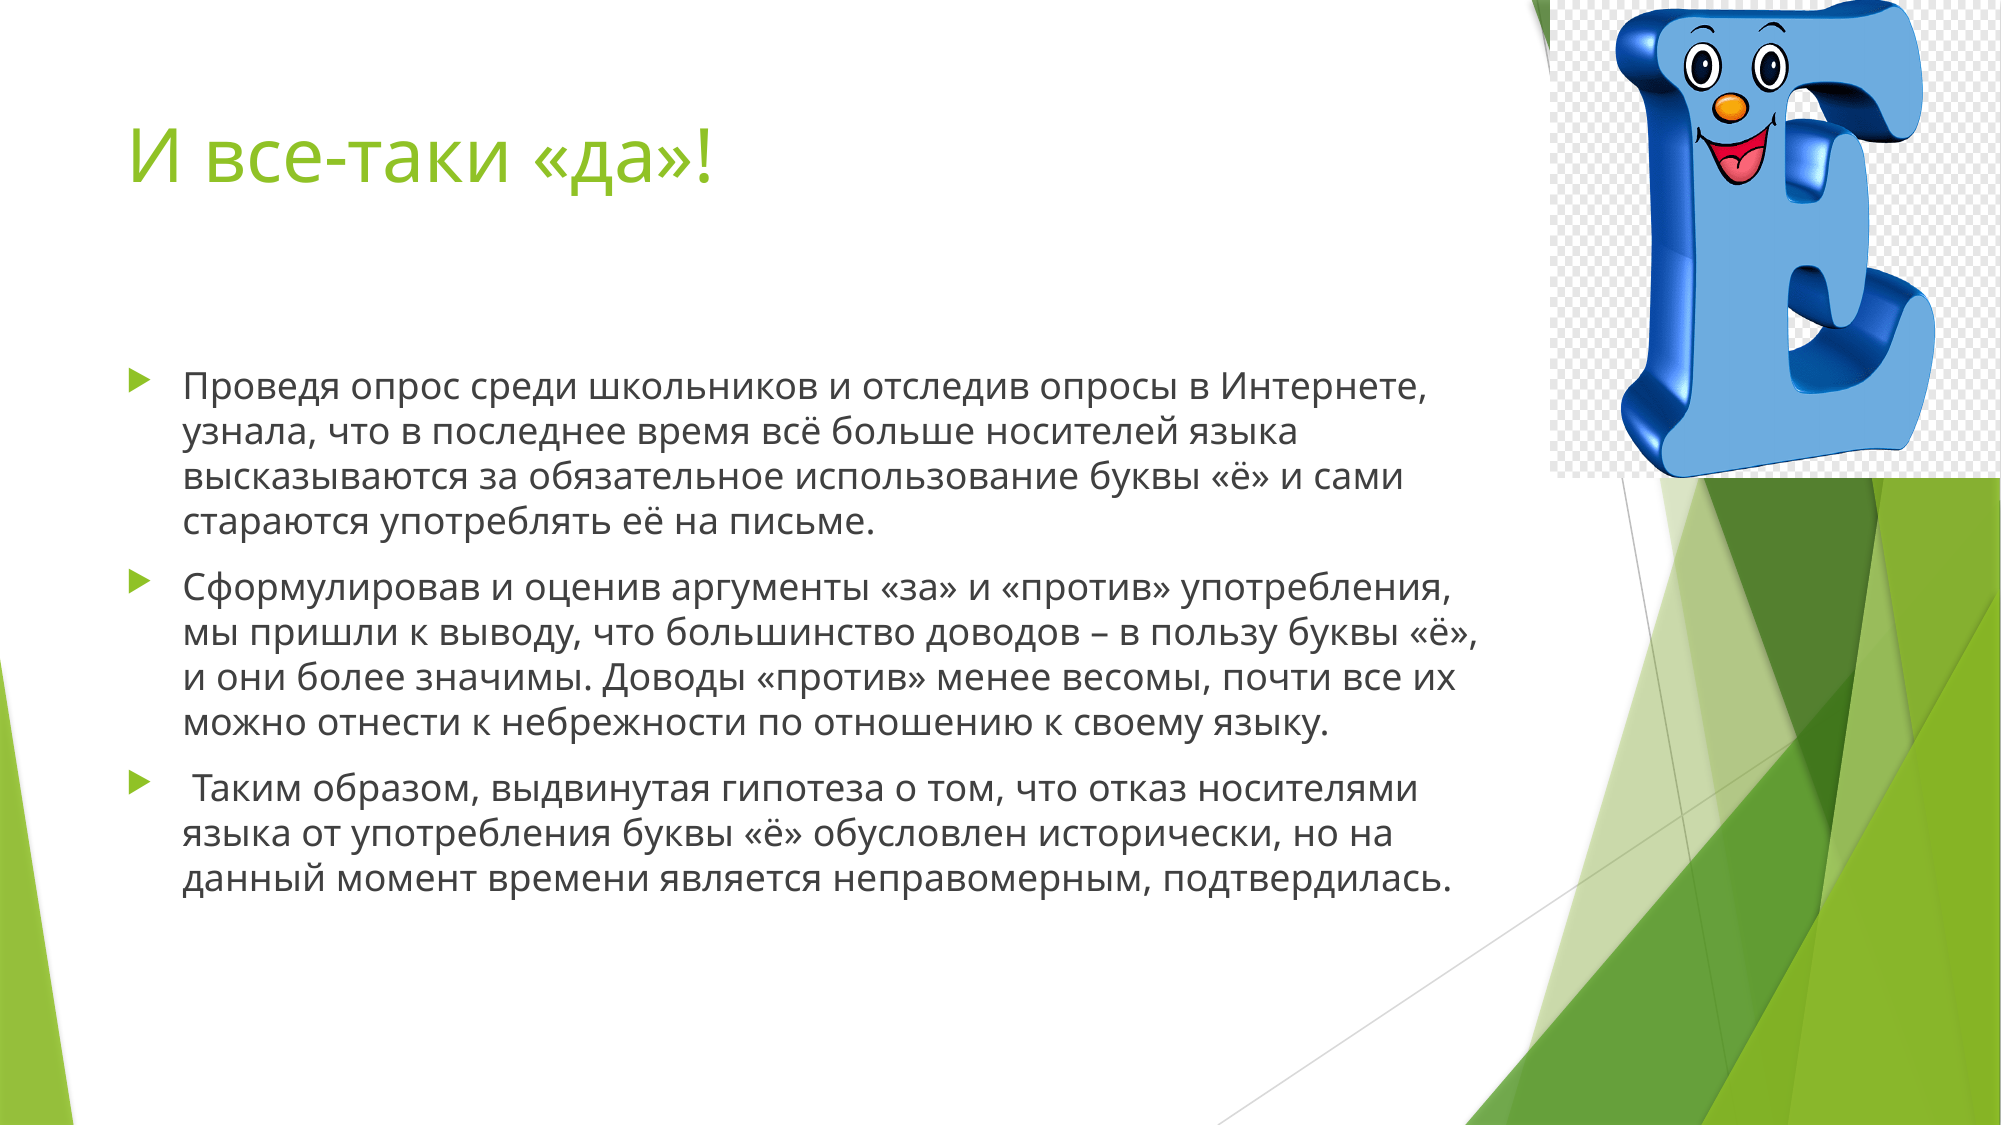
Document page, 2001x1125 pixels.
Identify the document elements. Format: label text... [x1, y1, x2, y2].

list Проведя опрос среди школьников и отследив опросы в Интернете, узнала, что в последнее время всё больше носителей языка высказываются за обязательное использование буквы «ё» и сами стараются употреблять её на письме. Сформулировав и оценив аргументы «за» и «против» употребления, мы пришли к выводу, что большинство доводов – в пользу буквы «ё», и они более значимы. Доводы «против» менее весомы, почти все их можно отнести к небрежности по отношению к своему языку. Таким образом, выдвинутая гипотеза о том, что отказ носителями языка от употребления буквы «ё» обусловлен исторически, но на данный момент времени является неправомерным, подтвердилась. [111, 354, 1522, 992]
title И все-таки «да»! [111, 99, 1522, 317]
picture [1549, 0, 2000, 478]
